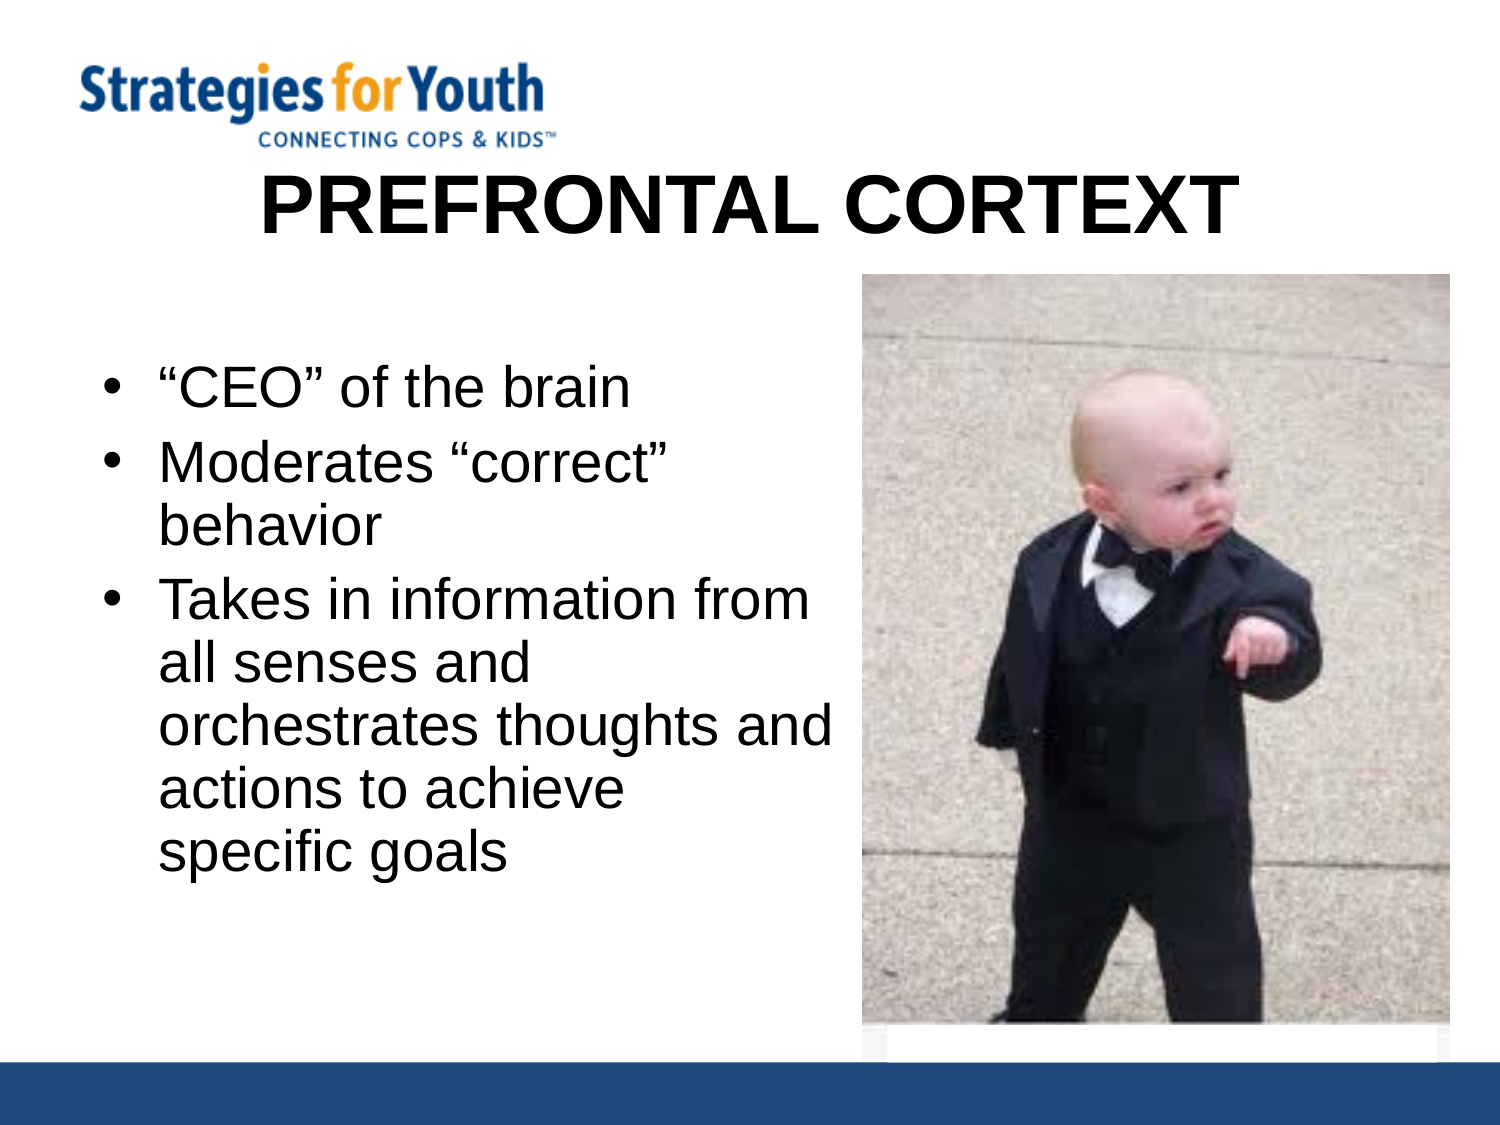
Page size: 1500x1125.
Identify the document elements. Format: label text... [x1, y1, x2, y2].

picture [862, 274, 1451, 1059]
title PREFRONTAL CORTEXT [75, 137, 1425, 263]
list “CEO” of the brain Moderates “correct” behavior Takes in information from all senses and orchestrates thoughts and actions to achieve specific goals [87, 350, 850, 913]
picture [75, 59, 563, 137]
